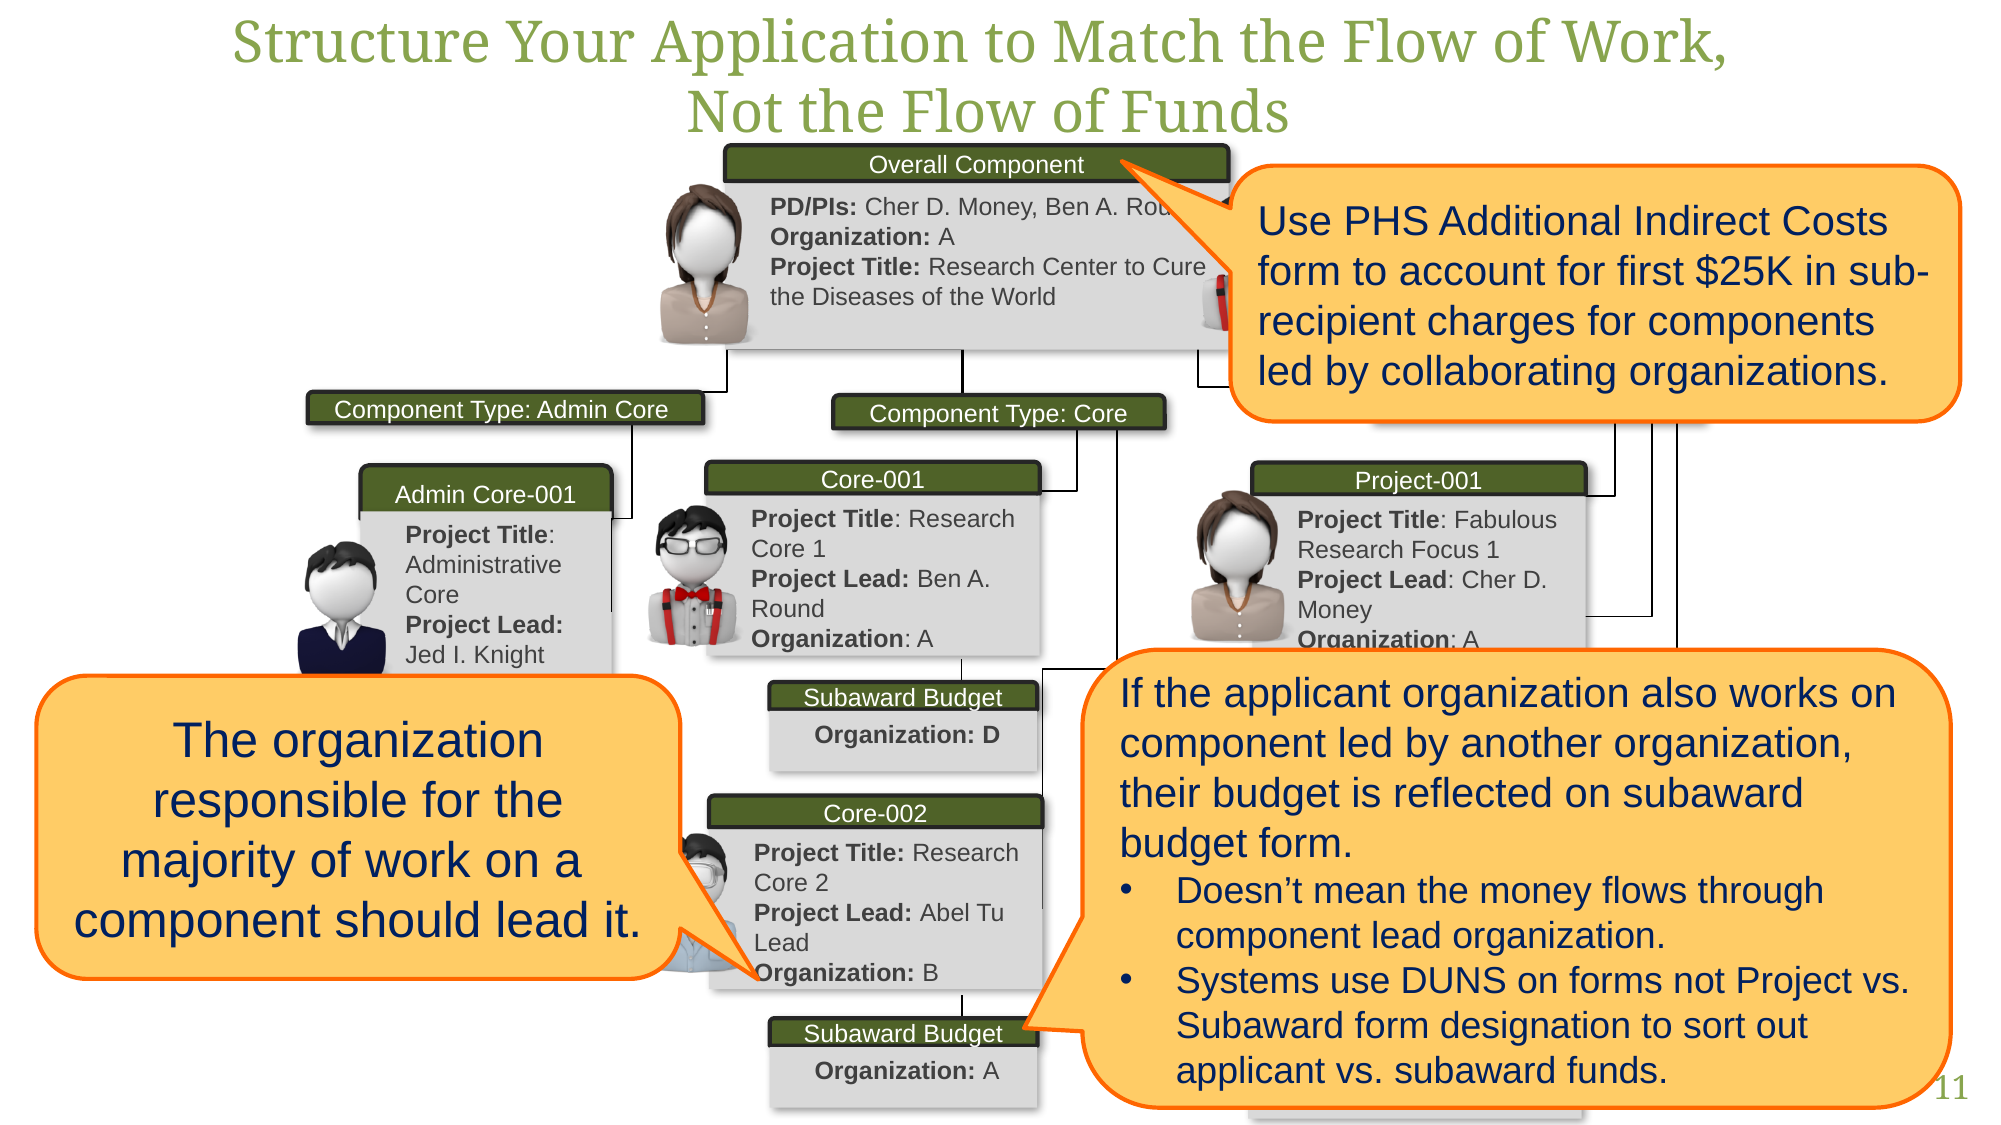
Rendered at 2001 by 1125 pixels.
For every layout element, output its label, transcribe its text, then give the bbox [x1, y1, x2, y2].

title Structure Your Application to Match the Flow of Work, Not the Flow of Funds [55, 0, 1922, 152]
text_box Use PHS Additional Indirect Costs form to account for first $25K in sub-recipient charges for components led by collaborating organizations. [1708, 165, 1961, 422]
slide_number 11 [1901, 1052, 2000, 1125]
text_box If the applicant organization also works on component led by another organization, their budget is reflected on subaward budget form. Doesn’t mean the money flows through component lead organization. Systems use DUNS on forms not Project vs. Subaward form designation to sort out applicant vs. subaward funds. [1708, 649, 1951, 1108]
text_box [249, 145, 1703, 1125]
text_box The organization responsible for the majority of work on a component should lead it. [36, 675, 244, 979]
